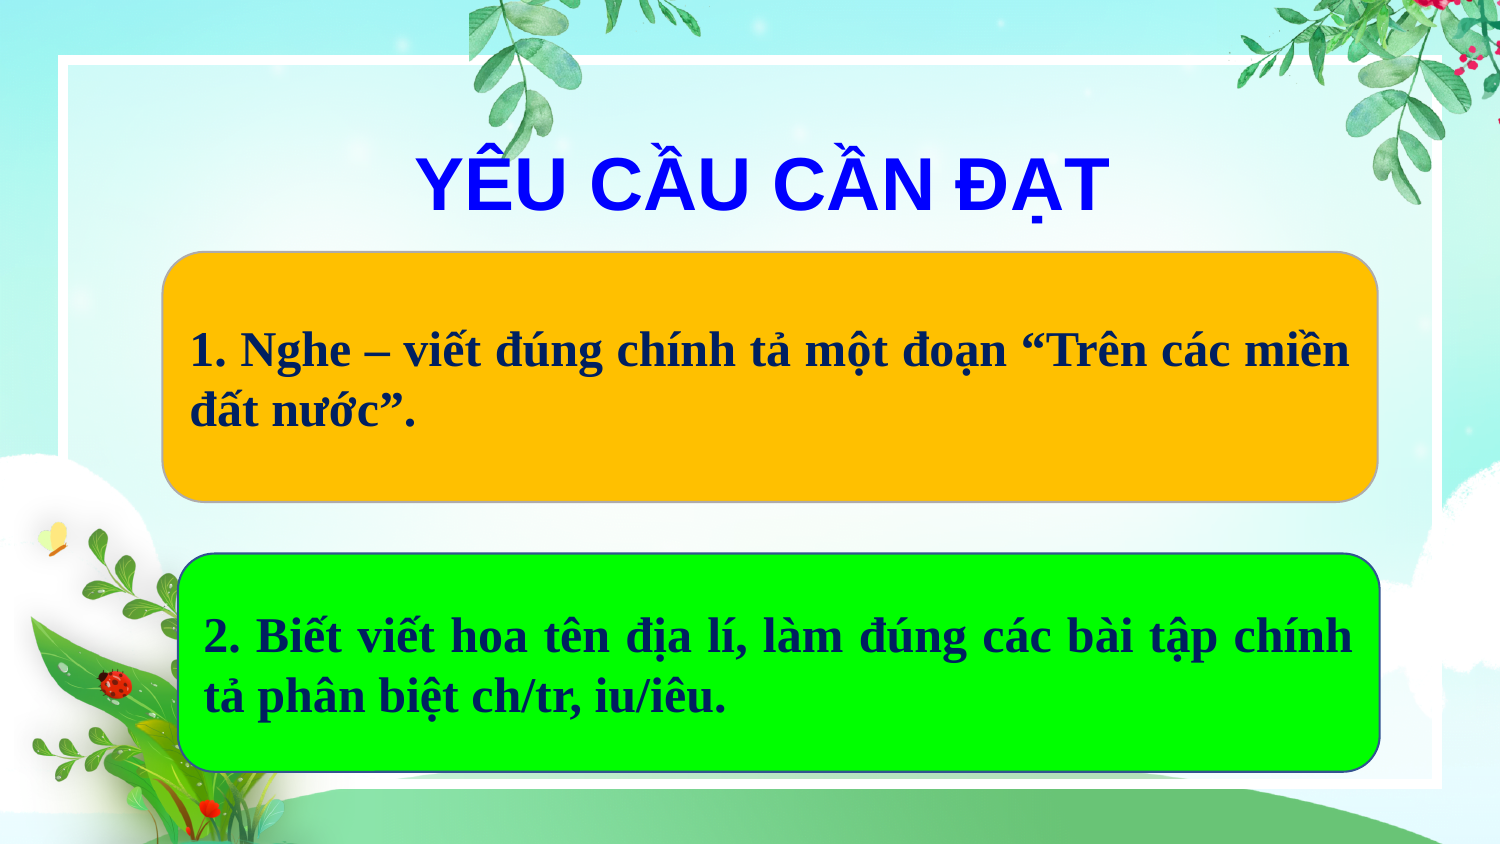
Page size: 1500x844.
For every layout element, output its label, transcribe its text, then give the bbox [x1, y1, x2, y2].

text_box YÊU CẦU CẦN ĐẠT [399, 127, 1500, 233]
picture [0, 0, 1500, 844]
text_box 2. Biết viết hoa tên địa lí, làm đúng các bài tập chính tả phân biệt ch/tr, iu/iêu. [398, 552, 1381, 773]
text_box 1. Nghe – viết đúng chính tả một đoạn “Trên các miền đất nước”. [161, 250, 1379, 504]
